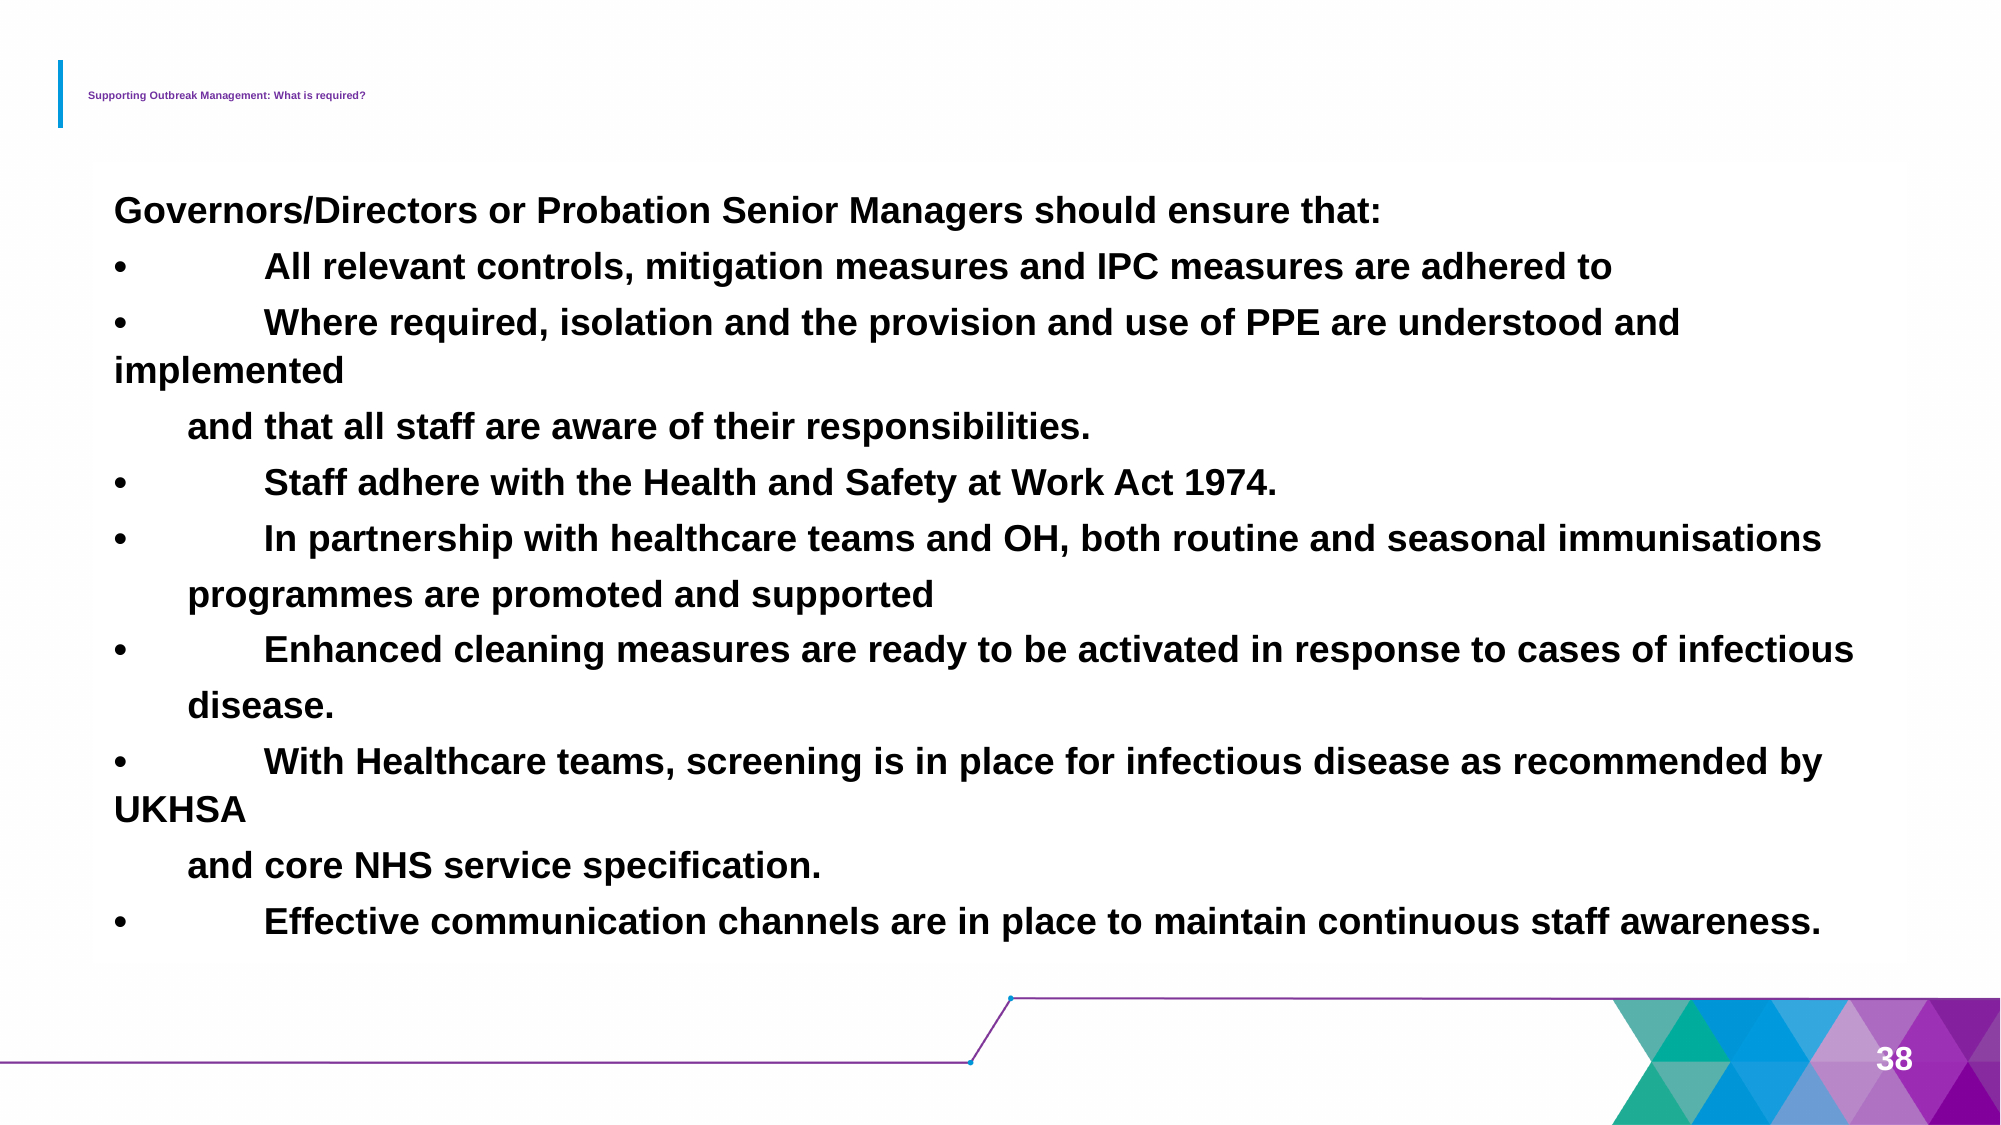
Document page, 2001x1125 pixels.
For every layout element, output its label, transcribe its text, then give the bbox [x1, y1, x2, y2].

picture [0, 0, 2001, 1125]
text_box Governors/Directors or Probation Senior Managers should ensure that: • All relevant controls, mitigation measures and IPC measures are adhered to • Where required, isolation and the provision and use of PPE are understood and implemented and that all staff are aware of their responsibilities. • Staff adhere with the Health and Safety at Work Act 1974. • In partnership with healthcare teams and OH, both routine and seasonal immunisations programmes are promoted and supported • Enhanced cleaning measures are ready to be activated in response to cases of infectious disease. • With Healthcare teams, screening is in place for infectious disease as recommended by UKHSA and core NHS service specification. • Effective communication channels are in place to maintain continuous staff awareness. [93, 161, 1907, 964]
title Supporting Outbreak Management: What is required? [73, 55, 1928, 142]
